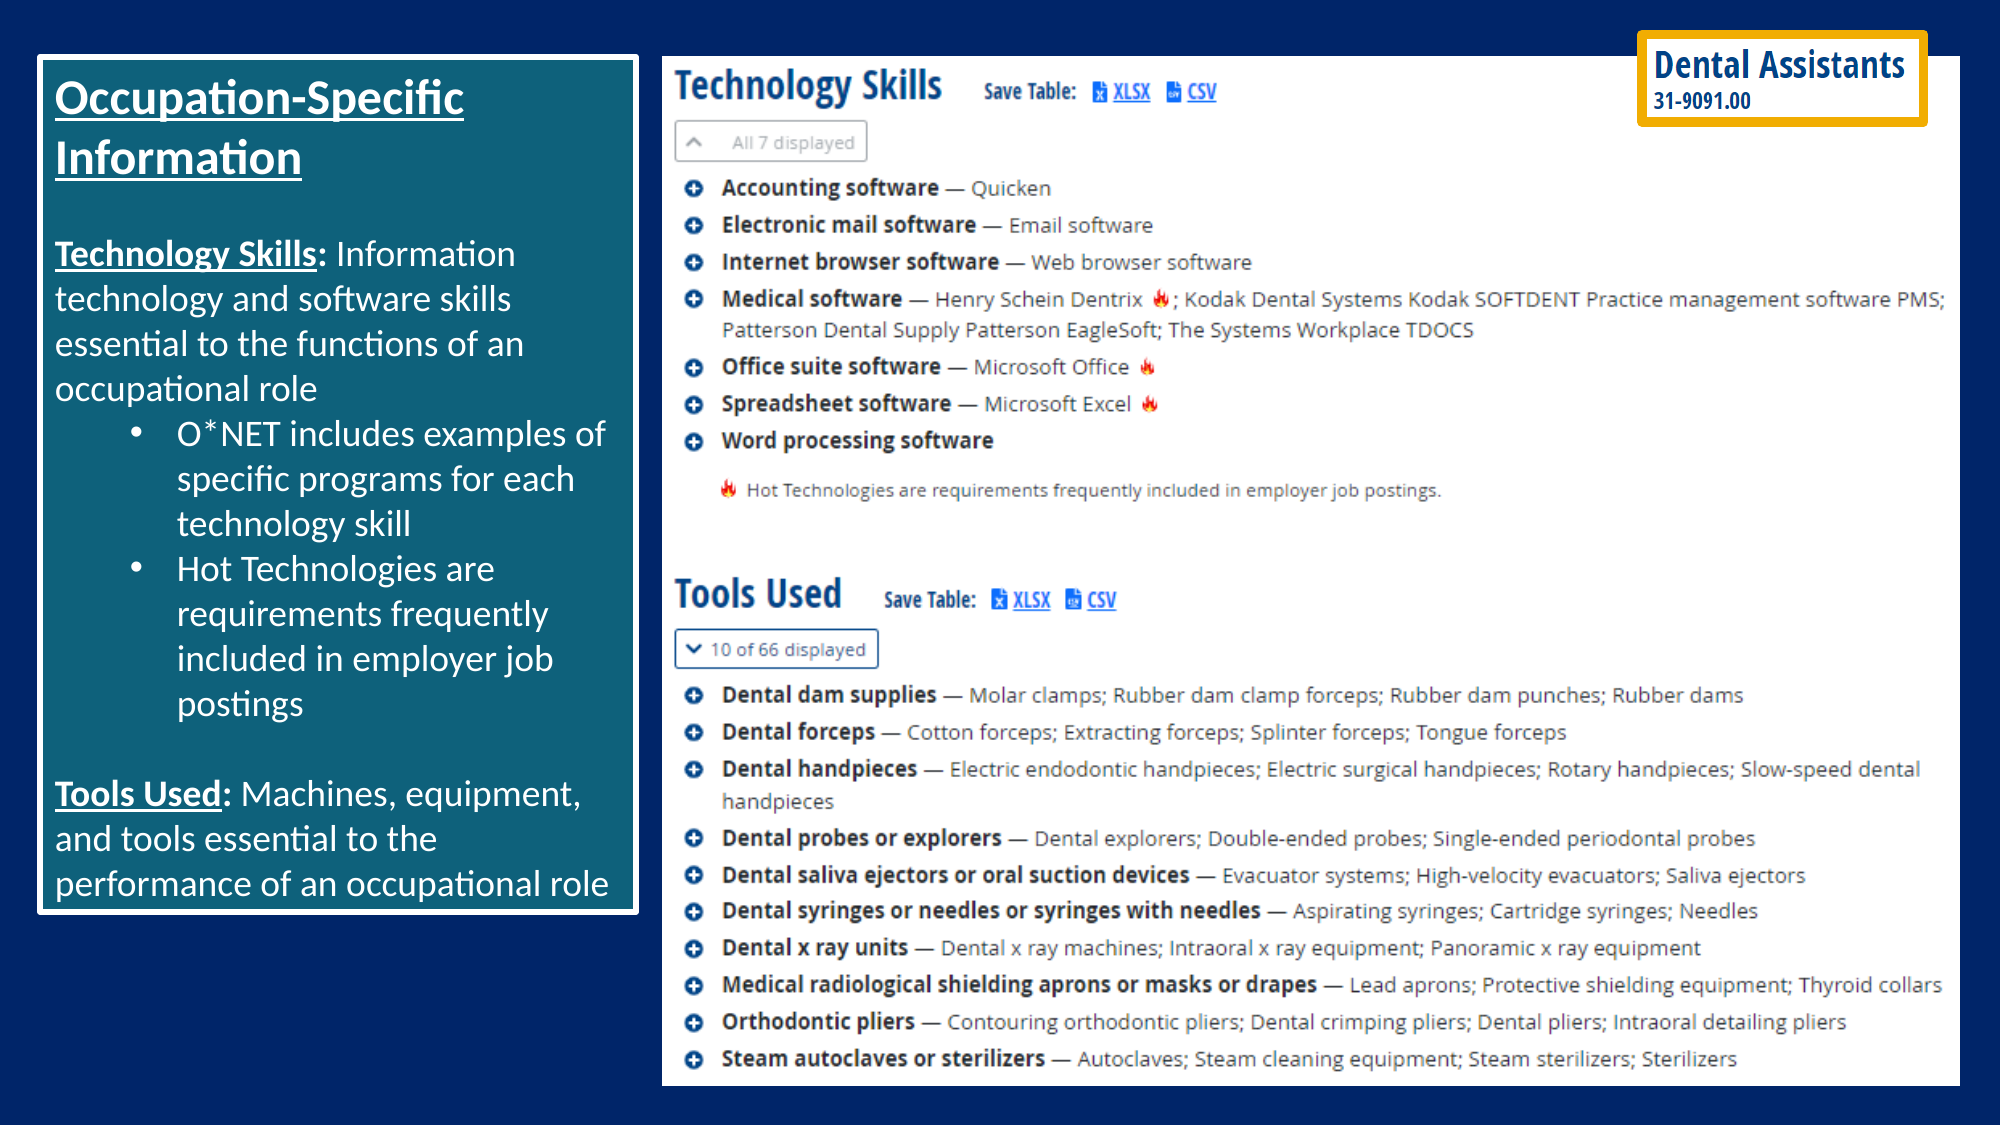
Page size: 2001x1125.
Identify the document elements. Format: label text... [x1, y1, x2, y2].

picture [662, 39, 1960, 1086]
text_box Occupation-Specific Information Technology Skills: Information technology and software skills essential to the functions of an occupational role O*NET includes examples of specific programs for each technology skill Hot Technologies are requirements frequently included in employer job postings Tools Used: Machines, equipment, and tools essential to the performance of an occupational role [40, 56, 636, 912]
